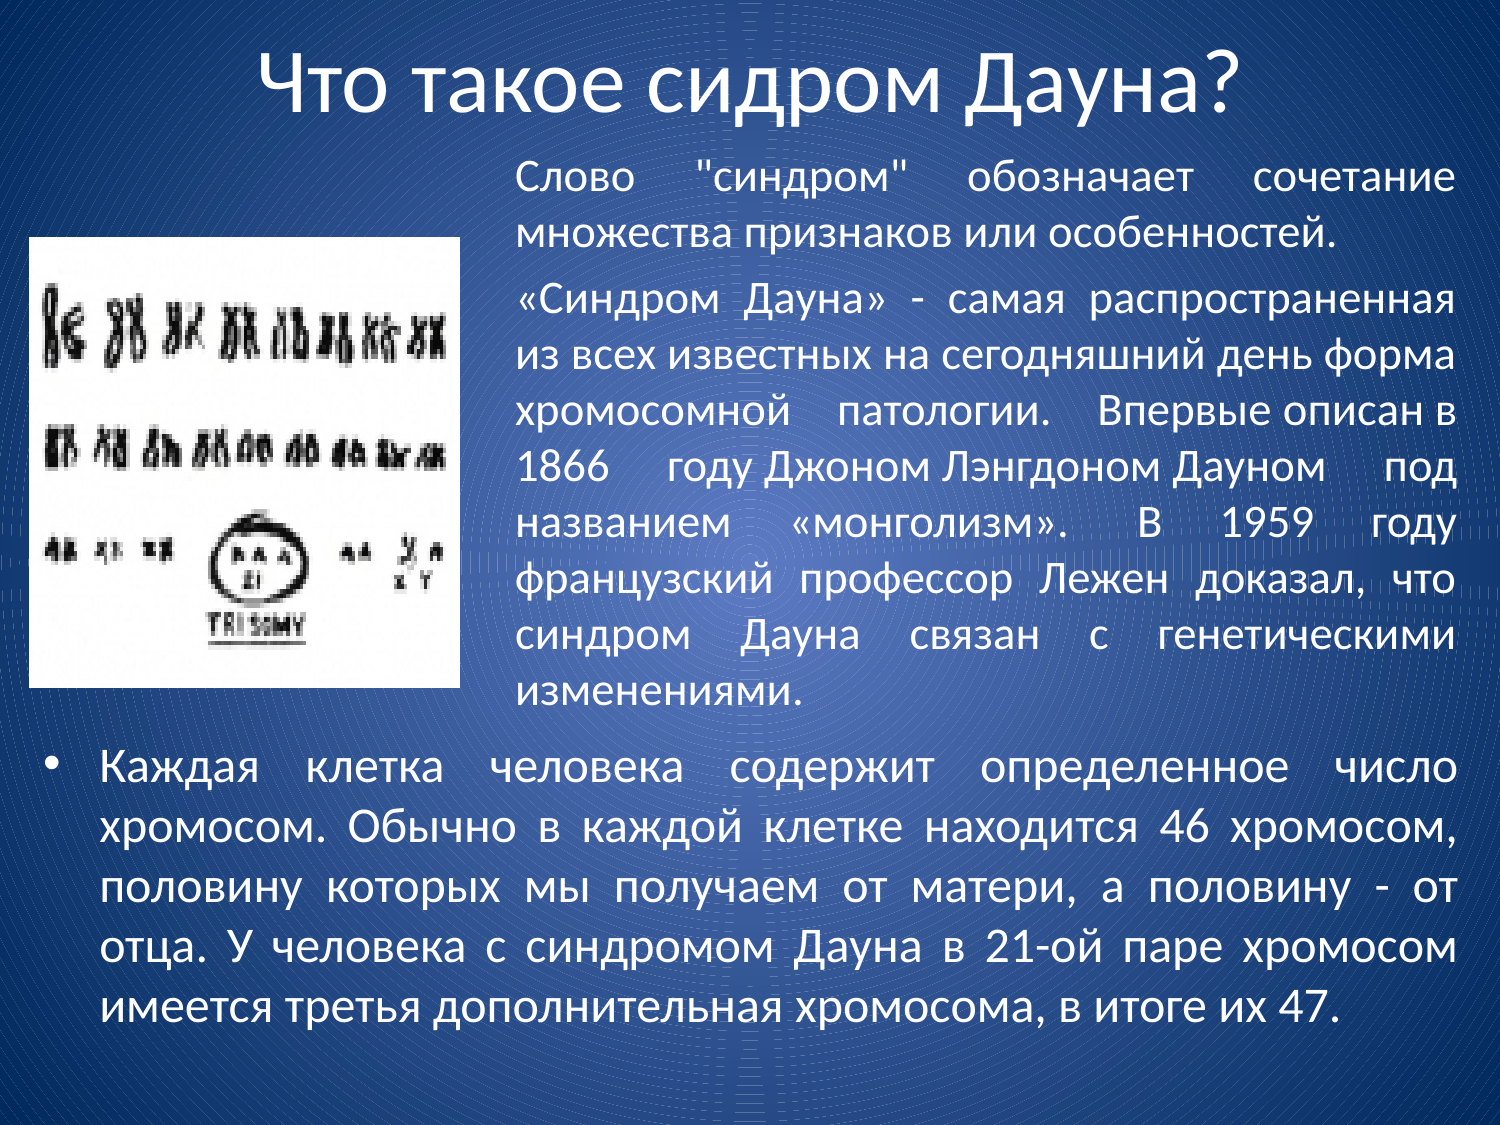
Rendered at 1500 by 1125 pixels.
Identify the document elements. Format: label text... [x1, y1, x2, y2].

text_box Каждая клетка человека содержит определенное число хромосом. Обычно в каждой клетке находится 46 хромосом, половину которых мы получаем от матери, а половину - от отца. У человека с синдромом Дауна в 21-ой паре хромосом имеется третья дополнительная хромосома, в итоге их 47. [28, 724, 1474, 1040]
title Что такое сидром Дауна? [75, 2, 1426, 150]
list Слово "синдром" обозначает сочетание множества признаков или особенностей. «Синдром Дауна» - самая распространенная из всех известных на сегодняшний день форма хромосомной патологии. Впервые описан в 1866 году Джоном Лэнгдоном Дауном под названием «монголизм». В 1959 году французский профессор Лежен доказал, что синдром Дауна связан с генетическими изменениями. [500, 137, 1473, 724]
picture [29, 237, 460, 688]
